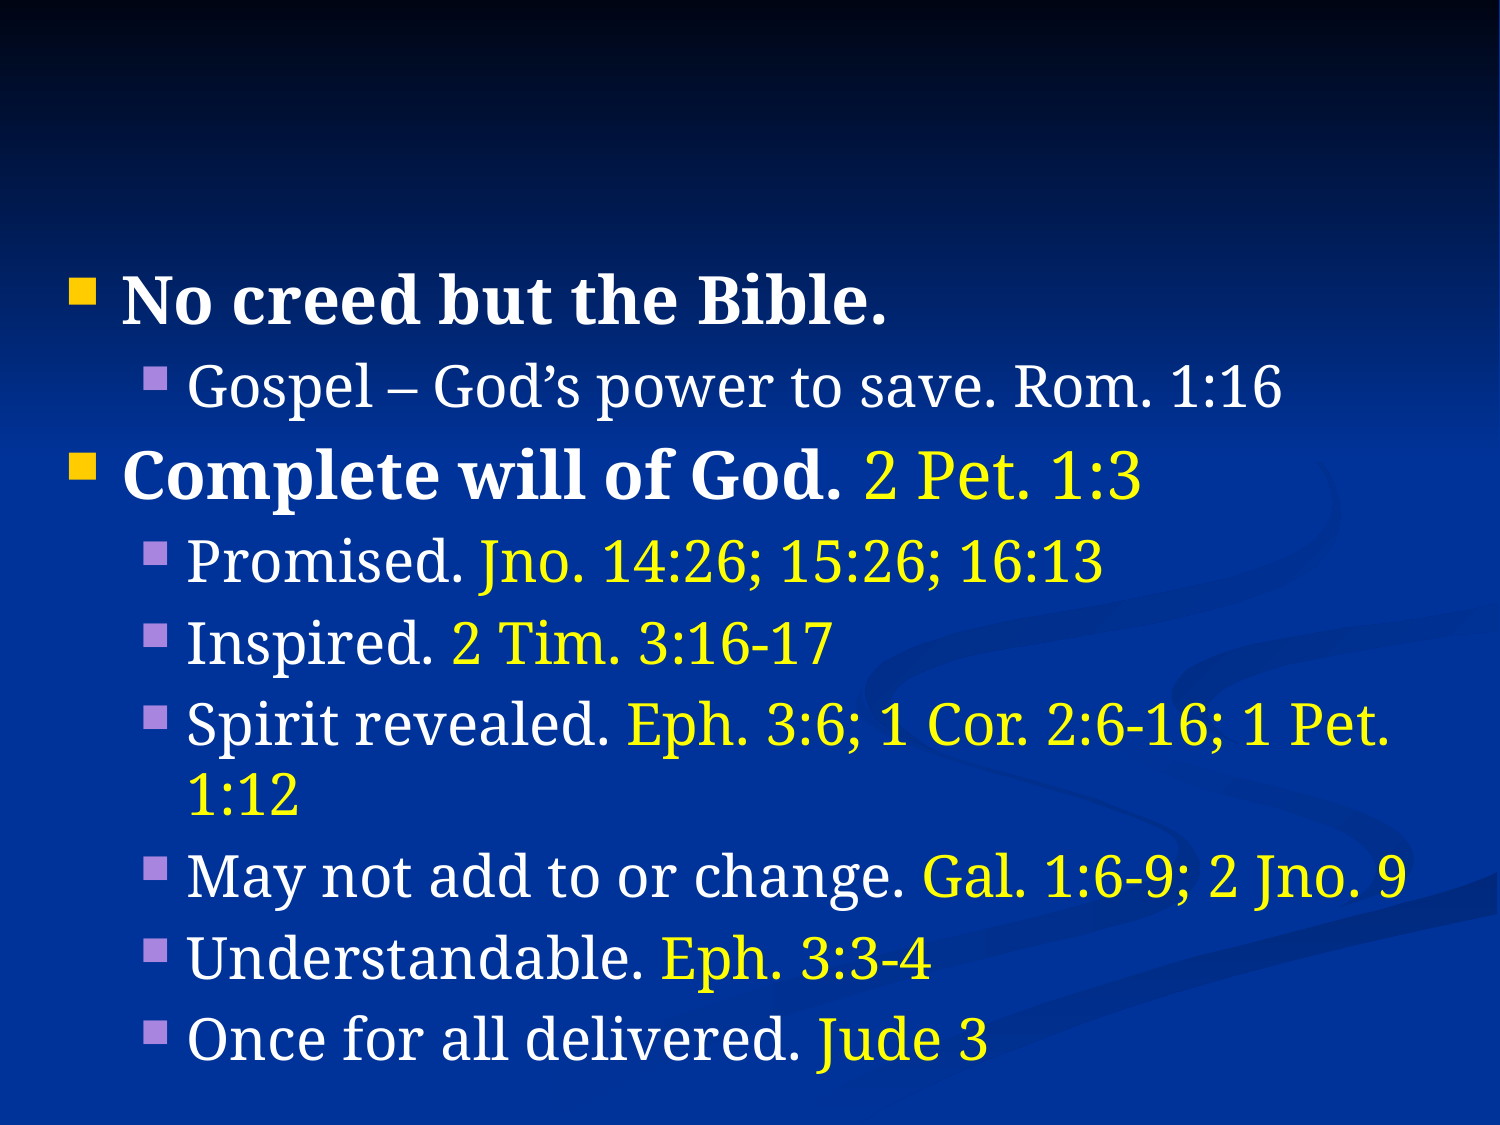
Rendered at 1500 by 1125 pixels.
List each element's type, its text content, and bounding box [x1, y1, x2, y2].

list No creed but the Bible. Gospel – God’s power to save. Rom. 1:16 Complete will of God. 2 Pet. 1:3 Promised. Jno. 14:26; 15:26; 16:13 Inspired. 2 Tim. 3:16-17 Spirit revealed. Eph. 3:6; 1 Cor. 2:6-16; 1 Pet. 1:12 May not add to or change. Gal. 1:6-9; 2 Jno. 9 Understandable. Eph. 3:3-4 Once for all delivered. Jude 3 [49, 249, 1438, 1051]
